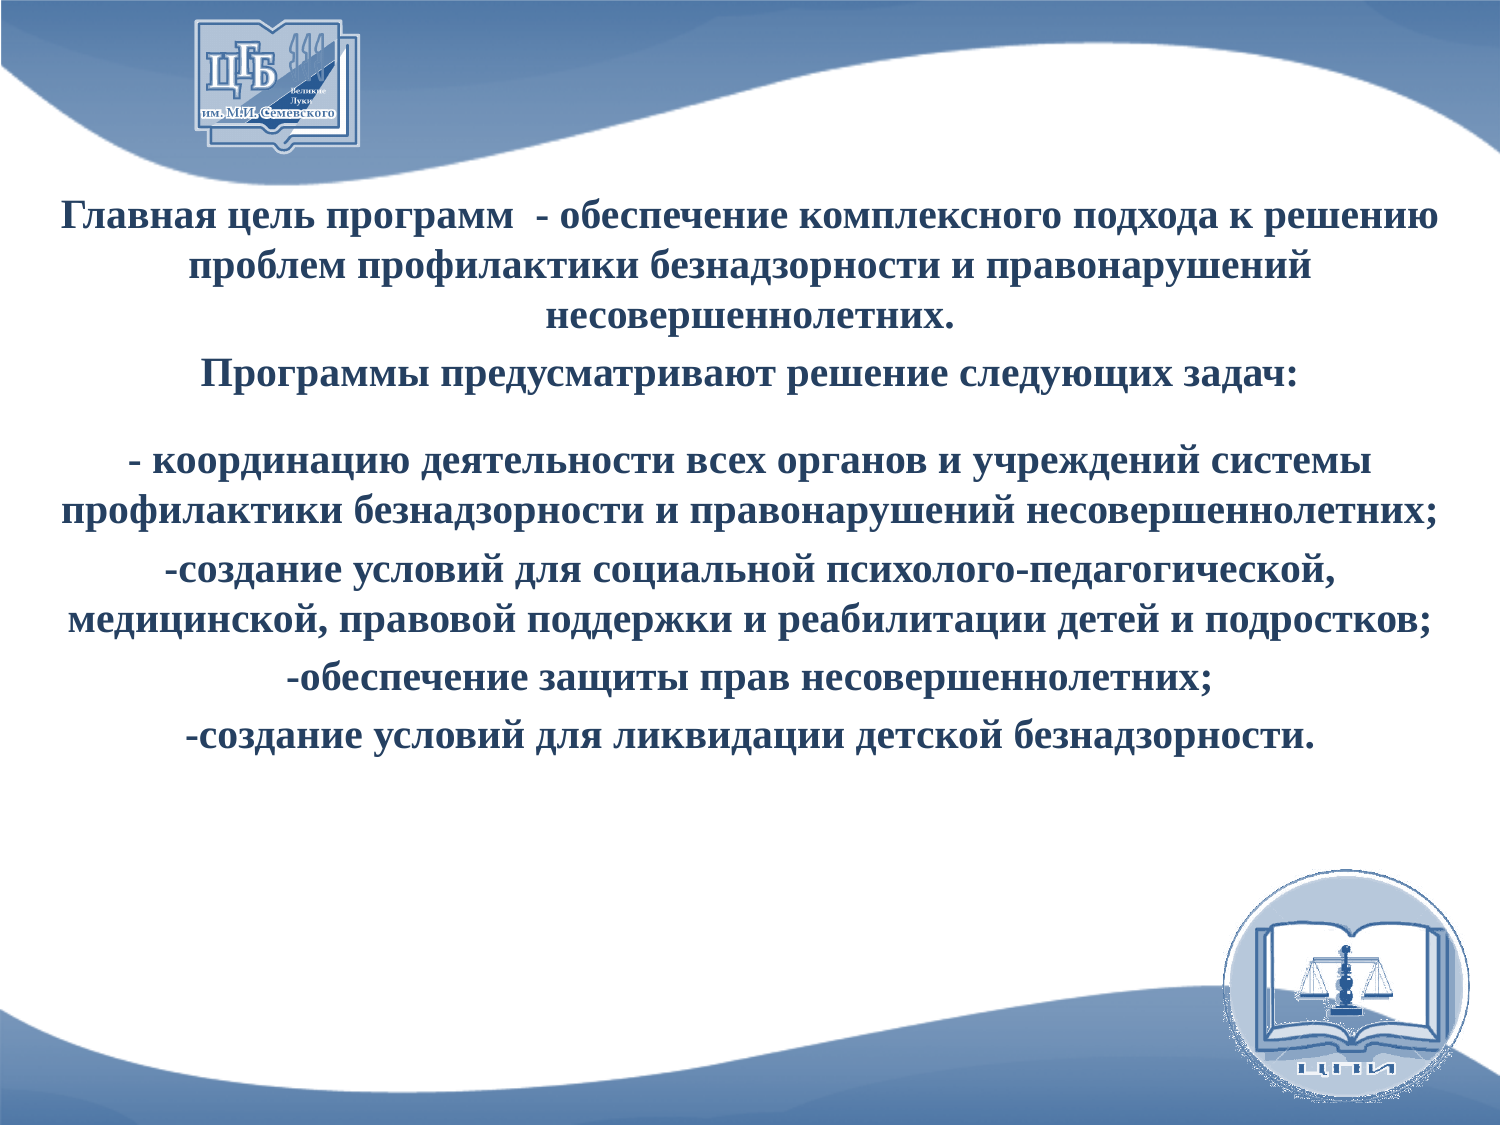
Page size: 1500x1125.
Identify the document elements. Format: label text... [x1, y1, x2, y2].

picture [0, 869, 1500, 1125]
list Главная цель программ - обеспечение комплексного подхода к решению проблем профилактики безнадзорности и правонарушений несовершеннолетних. Программы предусматривают решение следующих задач: - координацию деятельности всех органов и учреждений системы профилактики безнадзорности и правонарушений несовершеннолетних; -создание условий для социальной психолого-педагогической, медицинской, правовой поддержки и реабилитации детей и подростков; -обеспечение защиты прав несовершеннолетних; -создание условий для ликвидации детской безнадзорности. [35, 215, 1465, 968]
picture [0, 0, 1500, 206]
